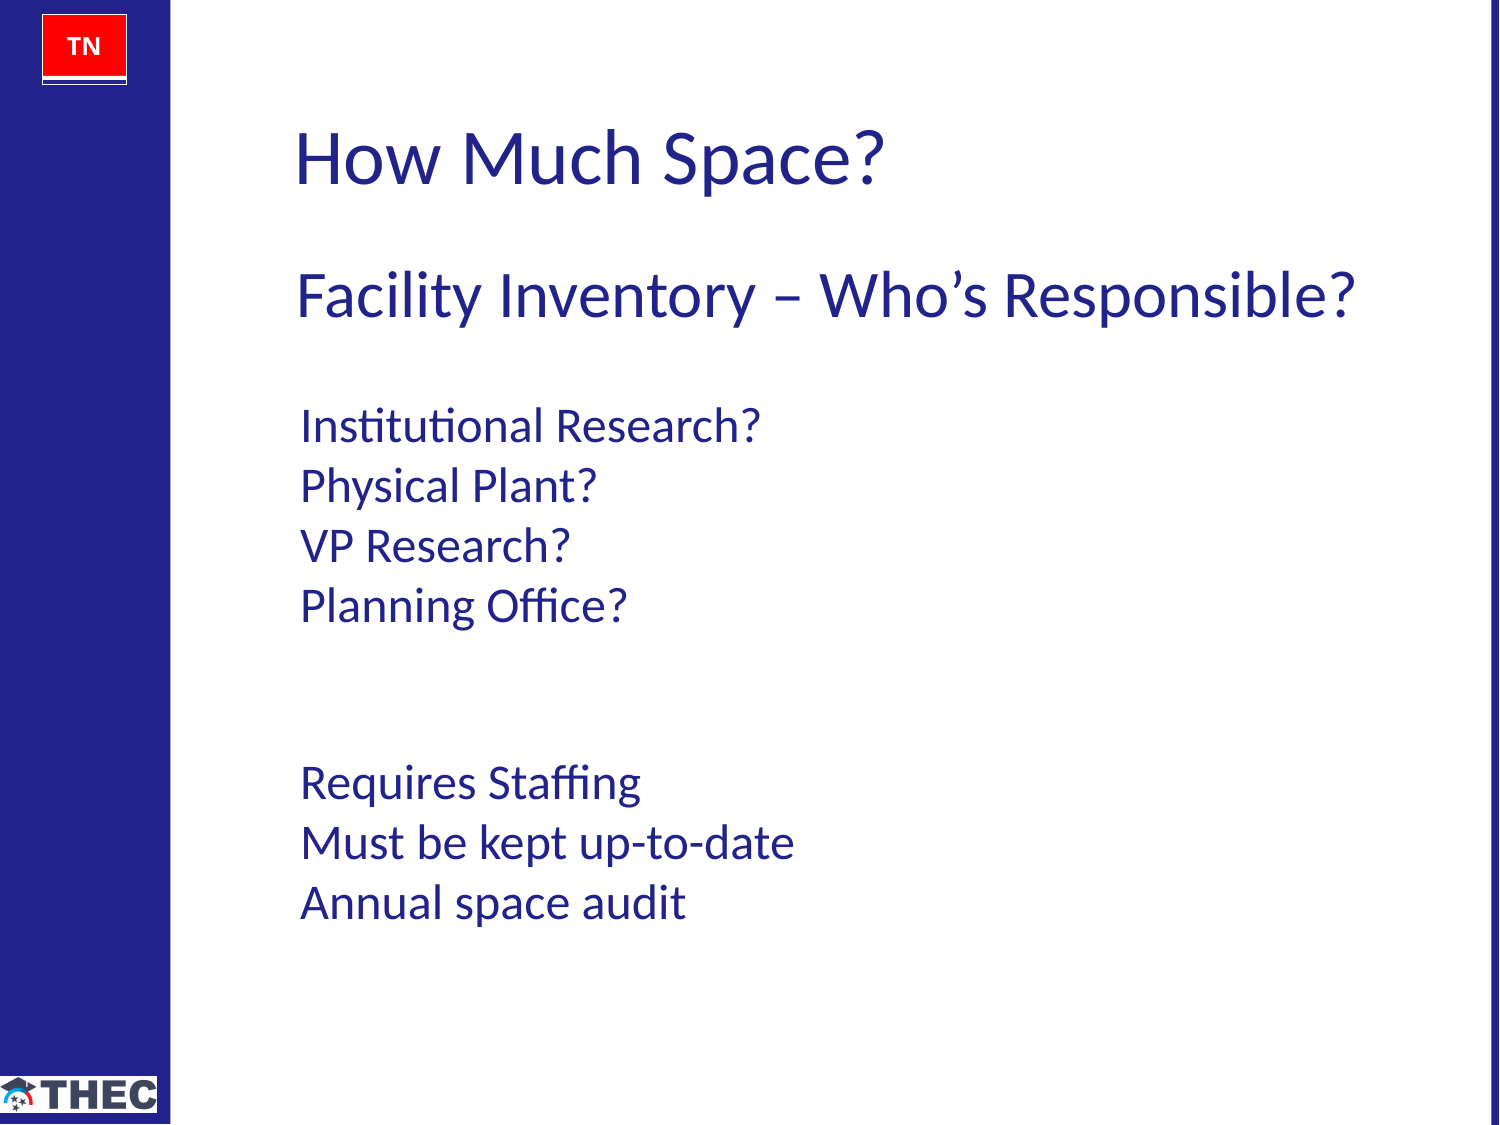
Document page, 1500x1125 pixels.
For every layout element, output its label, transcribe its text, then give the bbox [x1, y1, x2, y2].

picture [0, 1076, 157, 1113]
text_box Requires Staffing Must be kept up-to-date Annual space audit [285, 741, 938, 997]
text_box Institutional Research? Physical Plant? VP Research? Planning Office? [285, 385, 891, 700]
text_box How Much Space? [279, 100, 1500, 196]
text_box Facility Inventory – Who’s Responsible? [163, 243, 1492, 338]
